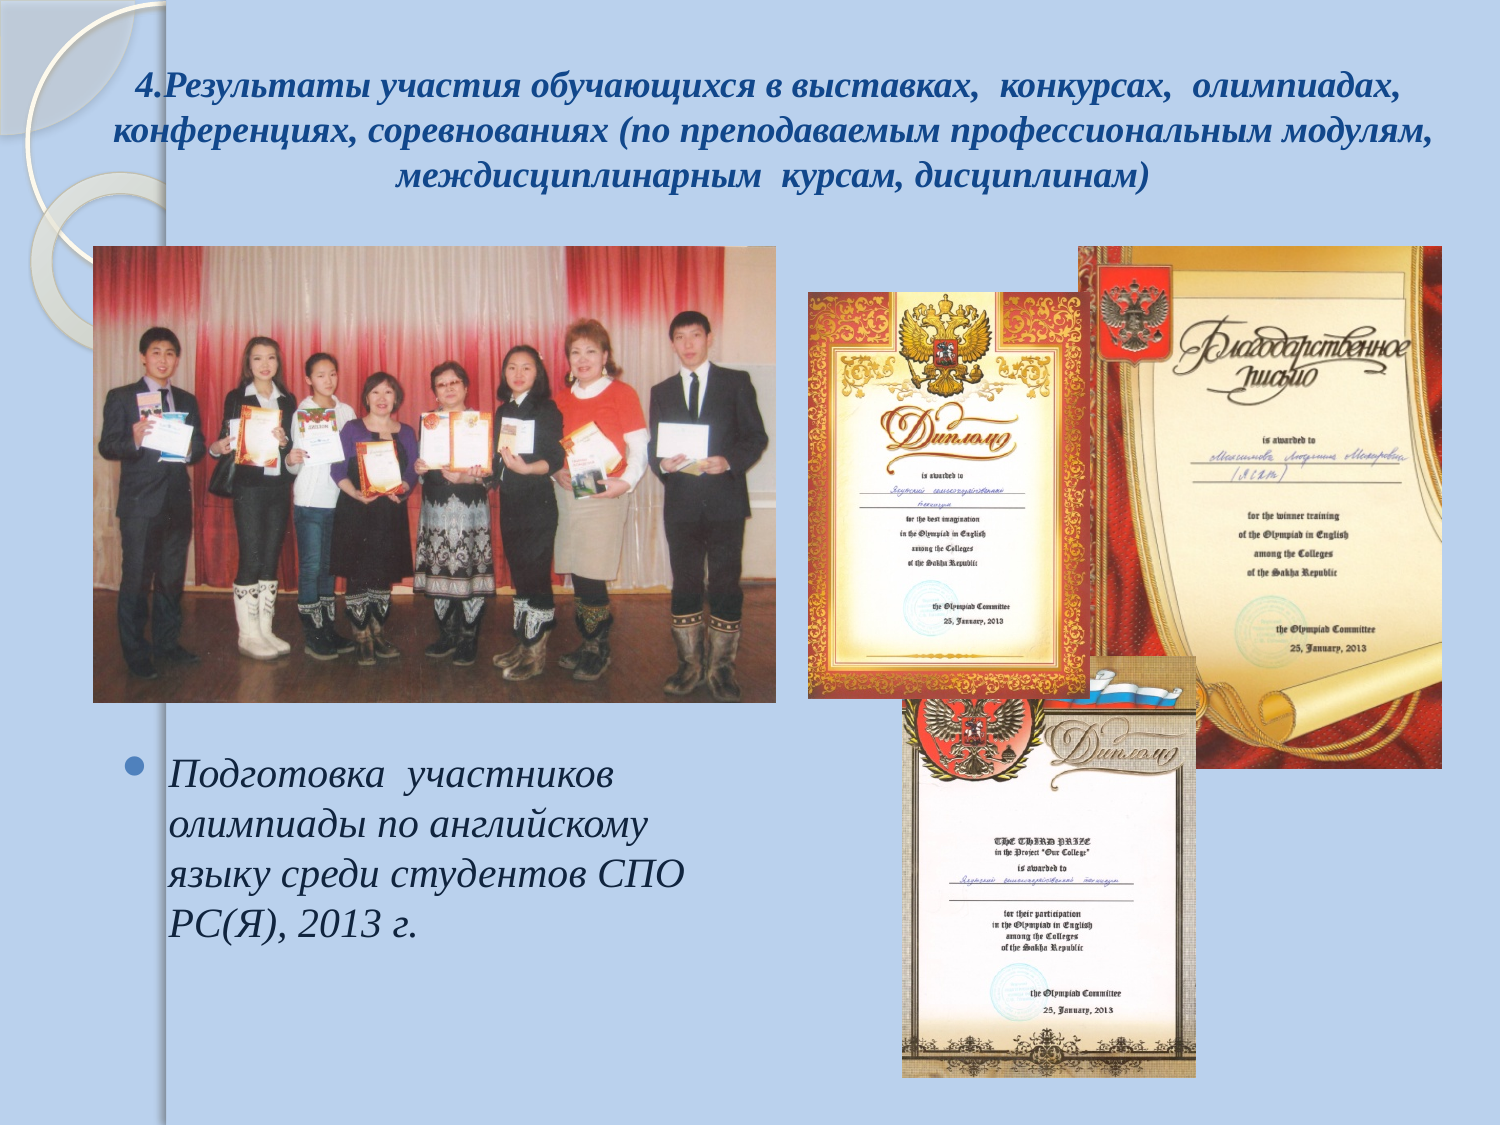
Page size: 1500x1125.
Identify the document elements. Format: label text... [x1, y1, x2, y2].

picture [808, 245, 1442, 1078]
title 4.Результаты участия обучающихся в выставках, конкурсах, олимпиадах, конференциях, соревнованиях (по преподаваемым профессиональным модулям, междисциплинарным курсам, дисциплинам) [82, 45, 1466, 211]
picture [93, 245, 777, 704]
list Подготовка участников олимпиады по английскому языку среди студентов СПО РС(Я), 2013 г. [93, 738, 750, 1025]
